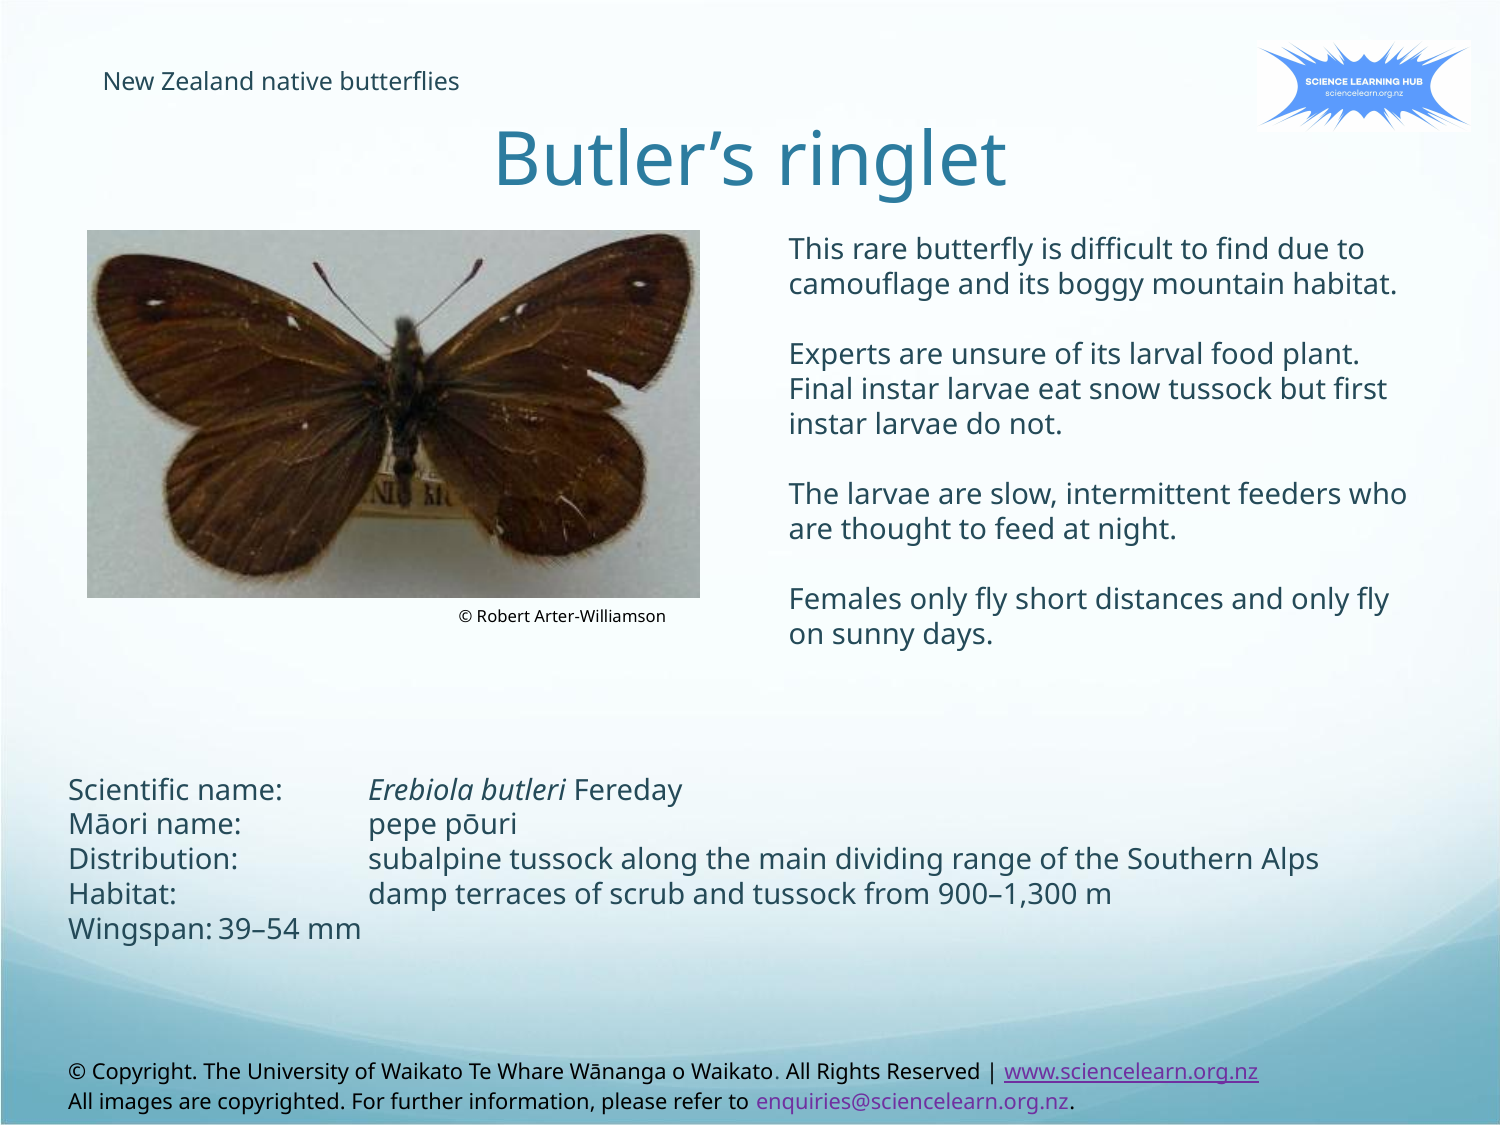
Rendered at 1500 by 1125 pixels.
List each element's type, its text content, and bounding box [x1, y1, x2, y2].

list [87, 230, 701, 599]
text_box Scientific name: Erebiola butleri Fereday Māori name: pepe pōuri Distribution: subalpine tussock along the main dividing range of the Southern Alps Habitat: damp terraces of scrub and tussock from 900–1,300 m Wingspan: 39–54 mm [53, 763, 1477, 953]
title Butler’s ringlet [90, 58, 1410, 208]
text_box © Robert Arter-Williamson [443, 605, 700, 633]
picture [0, 0, 1500, 1125]
footer © Copyright. The University of Waikato Te Whare Wānanga o Waikato. All Rights Reserved | www.sciencelearn.org.nz All images are copyrighted. For further information, please refer to enquiries@sciencelearn.org.nz. [53, 1050, 1388, 1125]
text_box This rare butterfly is difficult to find due to camouflage and its boggy mountain habitat. Experts are unsure of its larval food plant. Final instar larvae eat snow tussock but first instar larvae do not. The larvae are slow, intermittent feeders who are thought to feed at night. Females only fly short distances and only fly on sunny days. [773, 223, 1447, 692]
text_box New Zealand native butterflies [87, 49, 1225, 110]
